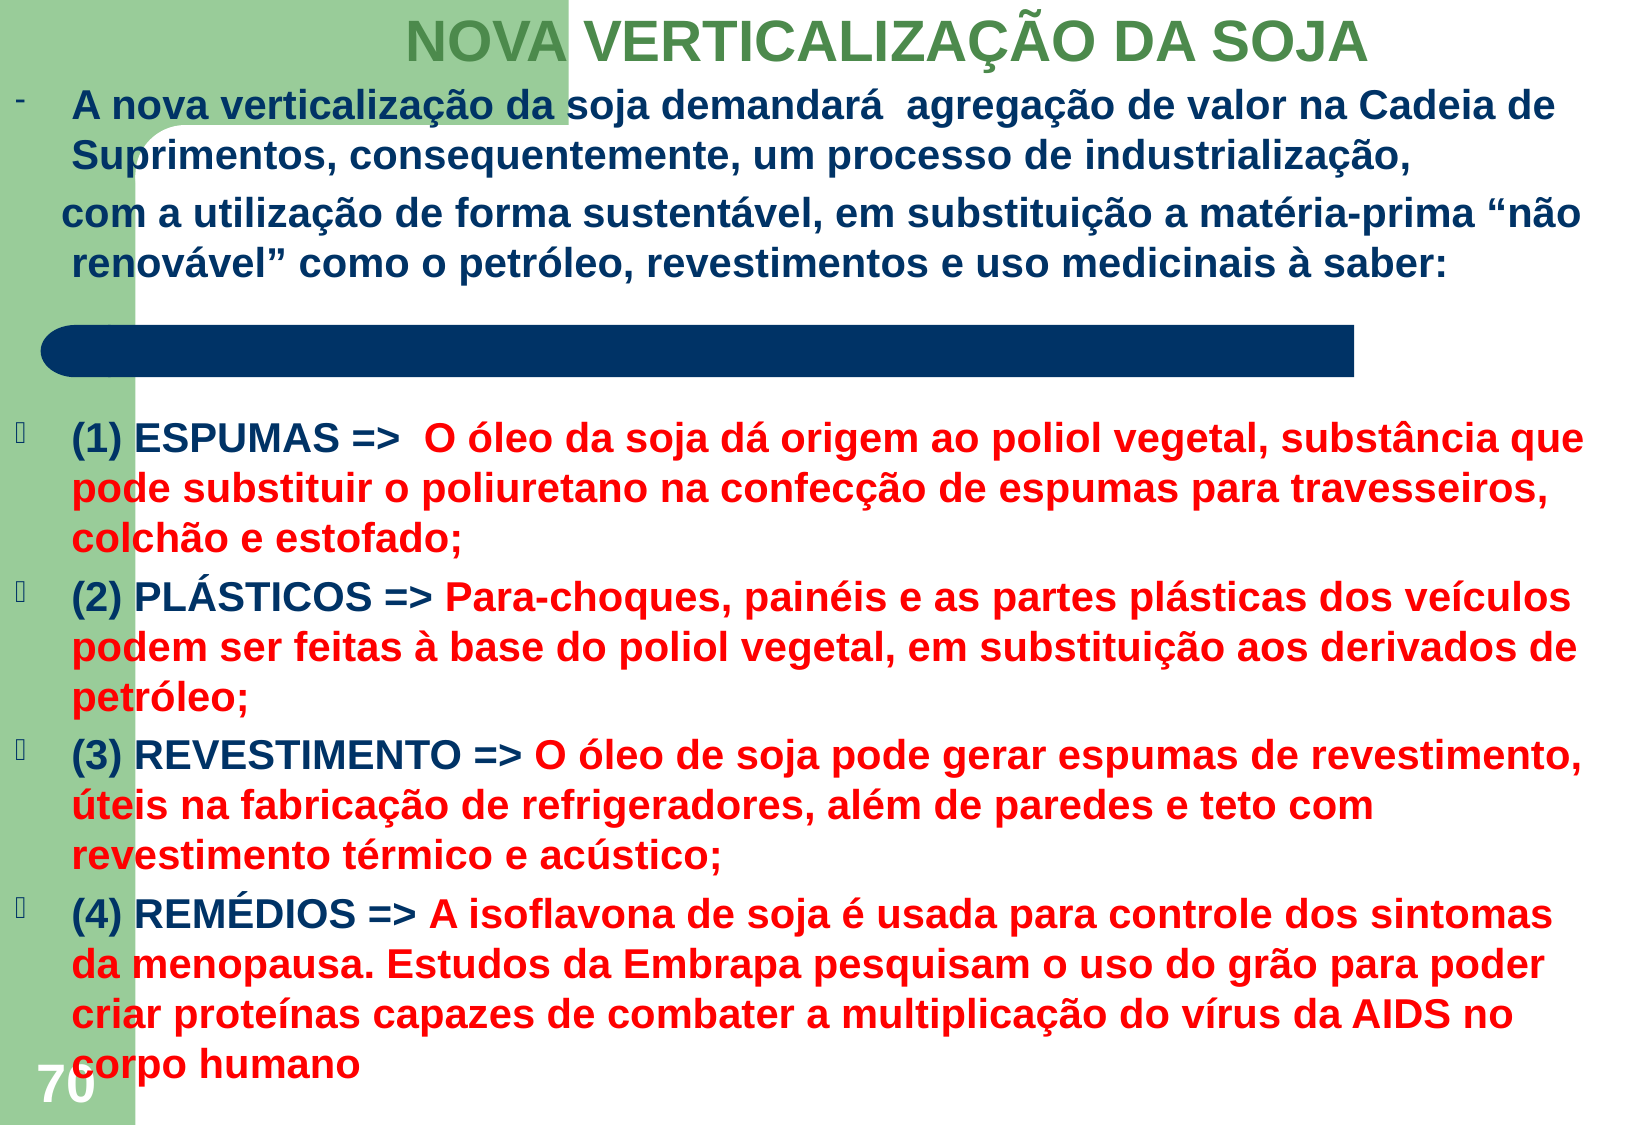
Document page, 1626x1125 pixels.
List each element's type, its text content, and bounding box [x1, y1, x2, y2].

title NOVA VERTICALIZAÇÃO DA SOJA [0, 0, 1625, 70]
list A nova verticalização da soja demandará agregação de valor na Cadeia de Suprimentos, consequentemente, um processo de industrialização, com a utilização de forma sustentável, em substituição a matéria-prima “não renovável” como o petróleo, revestimentos e uso medicinais à saber: (1) ESPUMAS => O óleo da soja dá origem ao poliol vegetal, substância que pode substituir o poliuretano na confecção de espumas para travesseiros, colchão e estofado; (2) PLÁSTICOS => Para-choques, painéis e as partes plásticas dos veículos podem ser feitas à base do poliol vegetal, em substituição aos derivados de petróleo; (3) REVESTIMENTO => O óleo de soja pode gerar espumas de revestimento, úteis na fabricação de refrigeradores, além de paredes e teto com revestimento térmico e acústico; (4) REMÉDIOS => A isoflavona de soja é usada para controle dos sintomas da menopausa. Estudos da Embrapa pesquisam o uso do grão para poder criar proteínas capazes de combater a multiplicação do vírus da AIDS no corpo humano [0, 70, 1625, 1125]
